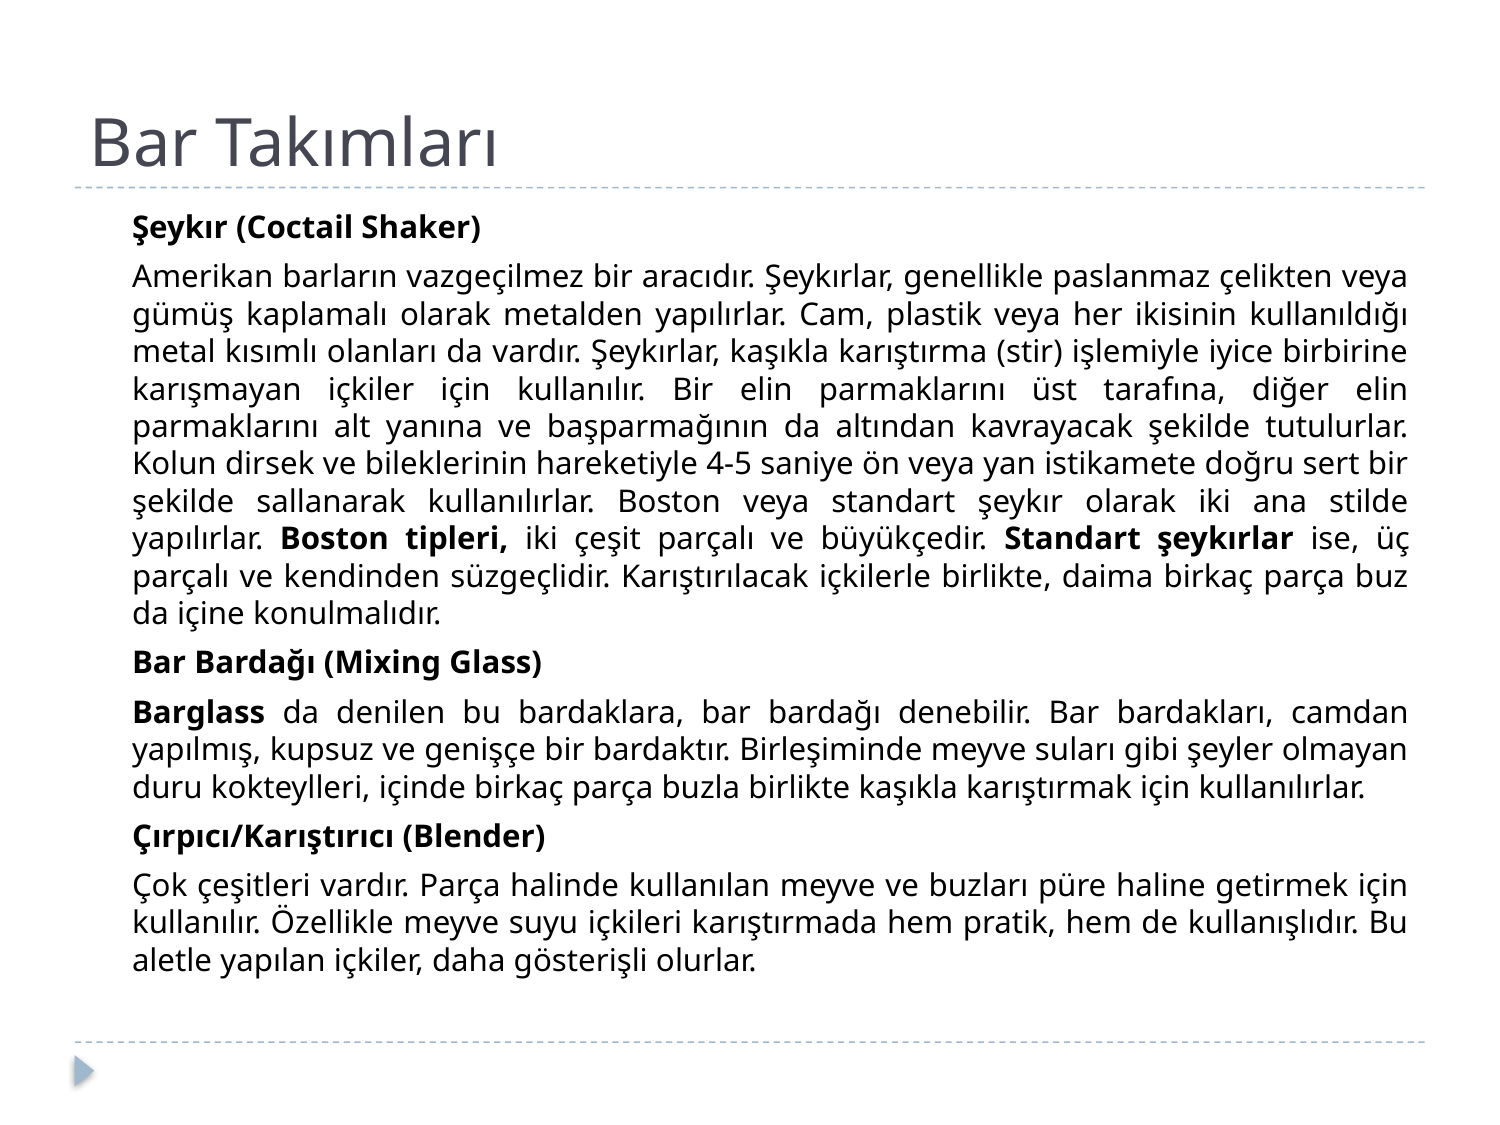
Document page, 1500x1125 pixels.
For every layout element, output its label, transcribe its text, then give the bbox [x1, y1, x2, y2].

title Bar Takımları [75, 24, 1425, 188]
list Şeykır (Coctail Shaker) Amerikan barların vazgeçilmez bir aracıdır. Şeykırlar, genellikle paslanmaz çelikten veya gümüş kaplamalı olarak metalden yapılırlar. Cam, plastik veya her ikisinin kullanıldığı metal kısımlı olanları da vardır. Şeykırlar, kaşıkla karıştırma (stir) işlemiyle iyice birbirine karışmayan içkiler için kullanılır. Bir elin parmaklarını üst tarafına, diğer elin parmaklarını alt yanına ve başparmağının da altından kavrayacak şekilde tutulurlar. Kolun dirsek ve bileklerinin hareketiyle 4-5 saniye ön veya yan istikamete doğru sert bir şekilde sallanarak kullanılırlar. Boston veya standart şeykır olarak iki ana stilde yapılırlar. Boston tipleri, iki çeşit parçalı ve büyükçedir. Standart şeykırlar ise, üç parçalı ve kendinden süzgeçlidir. Karıştırılacak içkilerle birlikte, daima birkaç parça buz da içine konulmalıdır. Bar Bardağı (Mixing Glass) Barglass da denilen bu bardaklara, bar bardağı denebilir. Bar bardakları, camdan yapılmış, kupsuz ve genişçe bir bardaktır. Birleşiminde meyve suları gibi şeyler olmayan duru kokteylleri, içinde birkaç parça buzla birlikte kaşıkla karıştırmak için kullanılırlar. Çırpıcı/Karıştırıcı (Blender) Çok çeşitleri vardır. Parça halinde kullanılan meyve ve buzları püre haline getirmek için kullanılır. Özellikle meyve suyu içkileri karıştırmada hem pratik, hem de kullanışlıdır. Bu aletle yapılan içkiler, daha gösterişli olurlar. [75, 200, 1425, 1010]
